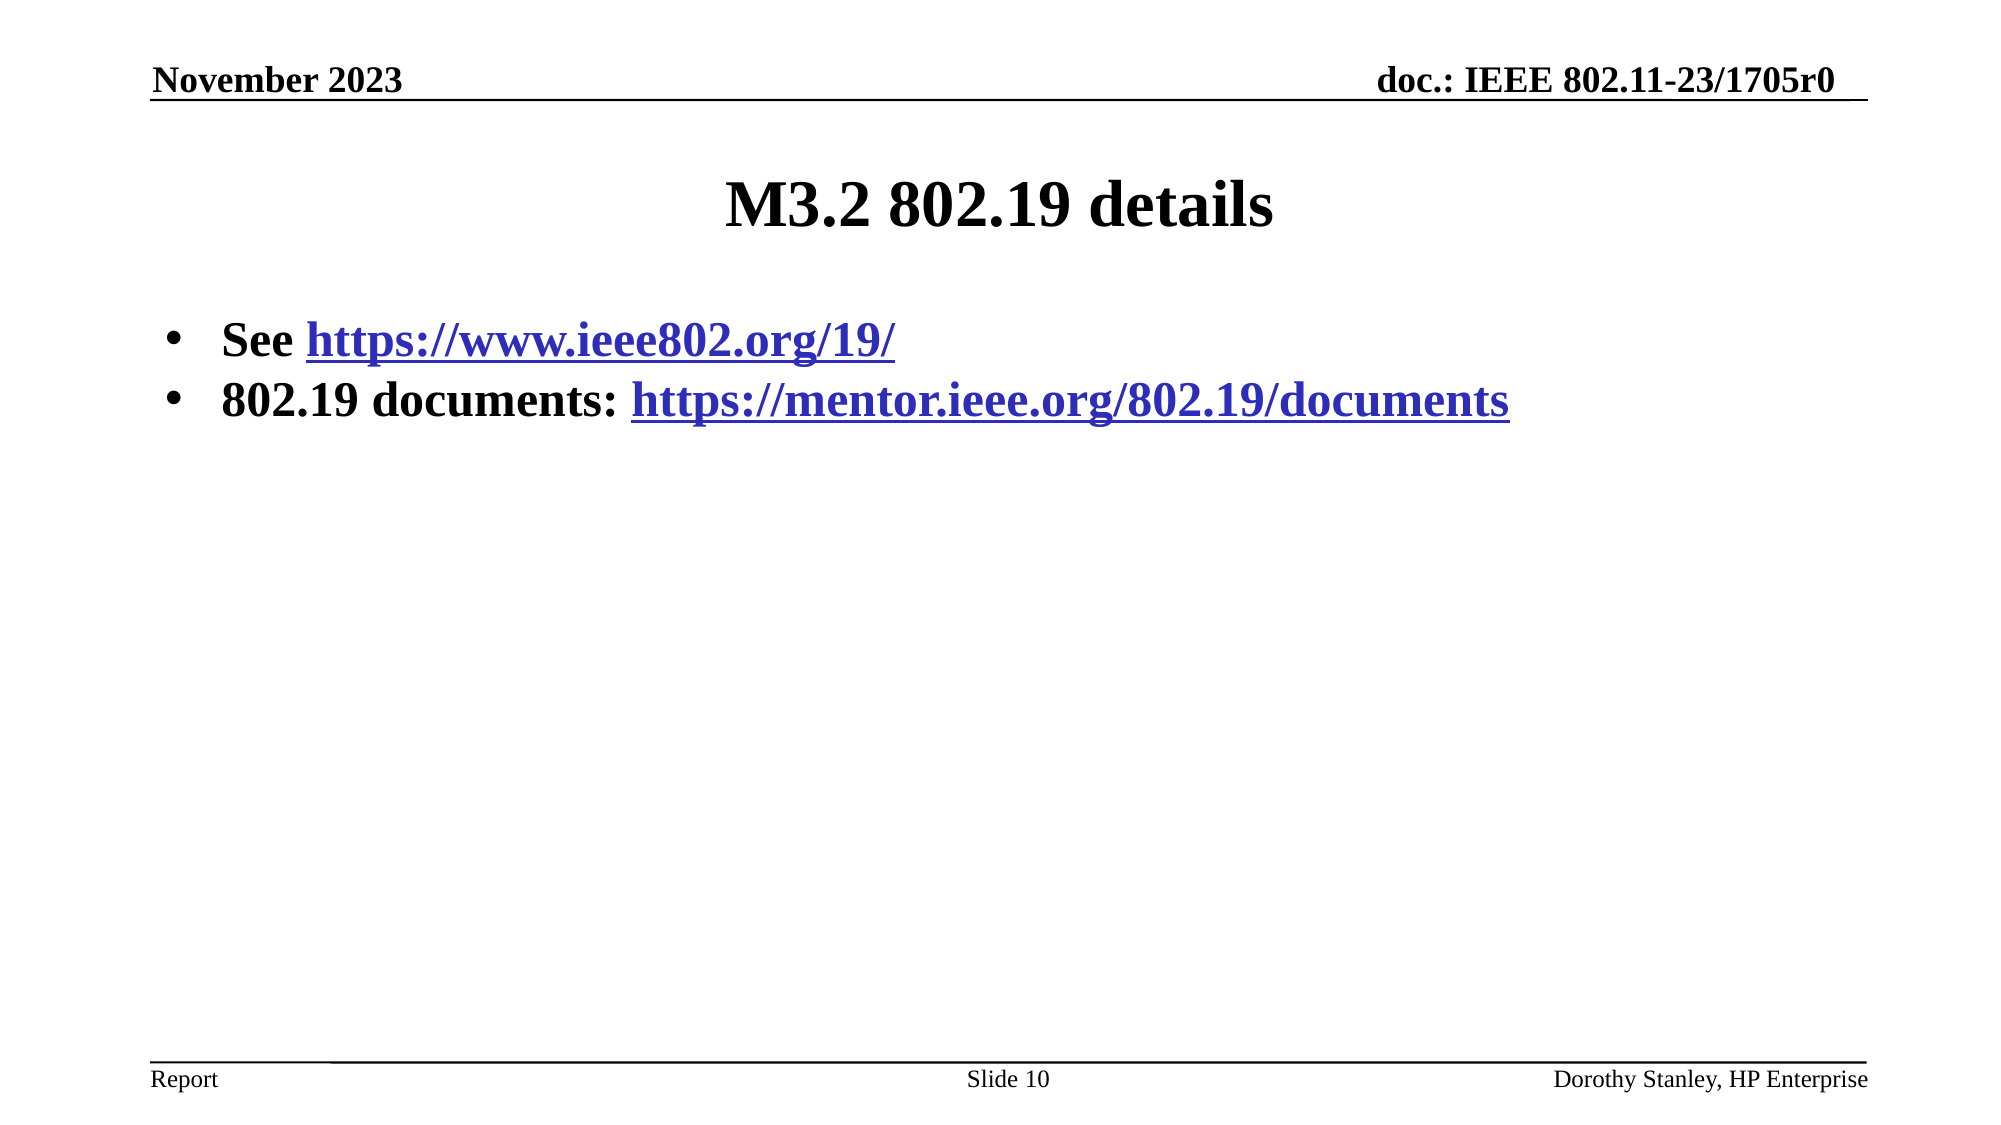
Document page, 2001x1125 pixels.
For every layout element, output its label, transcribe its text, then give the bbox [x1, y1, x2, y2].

title M3.2 802.19 details [150, 112, 1850, 288]
list See https://www.ieee802.org/19/ 802.19 documents: https://mentor.ieee.org/802.19/documents [150, 299, 1850, 1037]
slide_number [152, 54, 406, 101]
footer Dorothy Stanley, HP Enterprise [1512, 1061, 1869, 1093]
slide_number Slide 10 [964, 1061, 1053, 1093]
